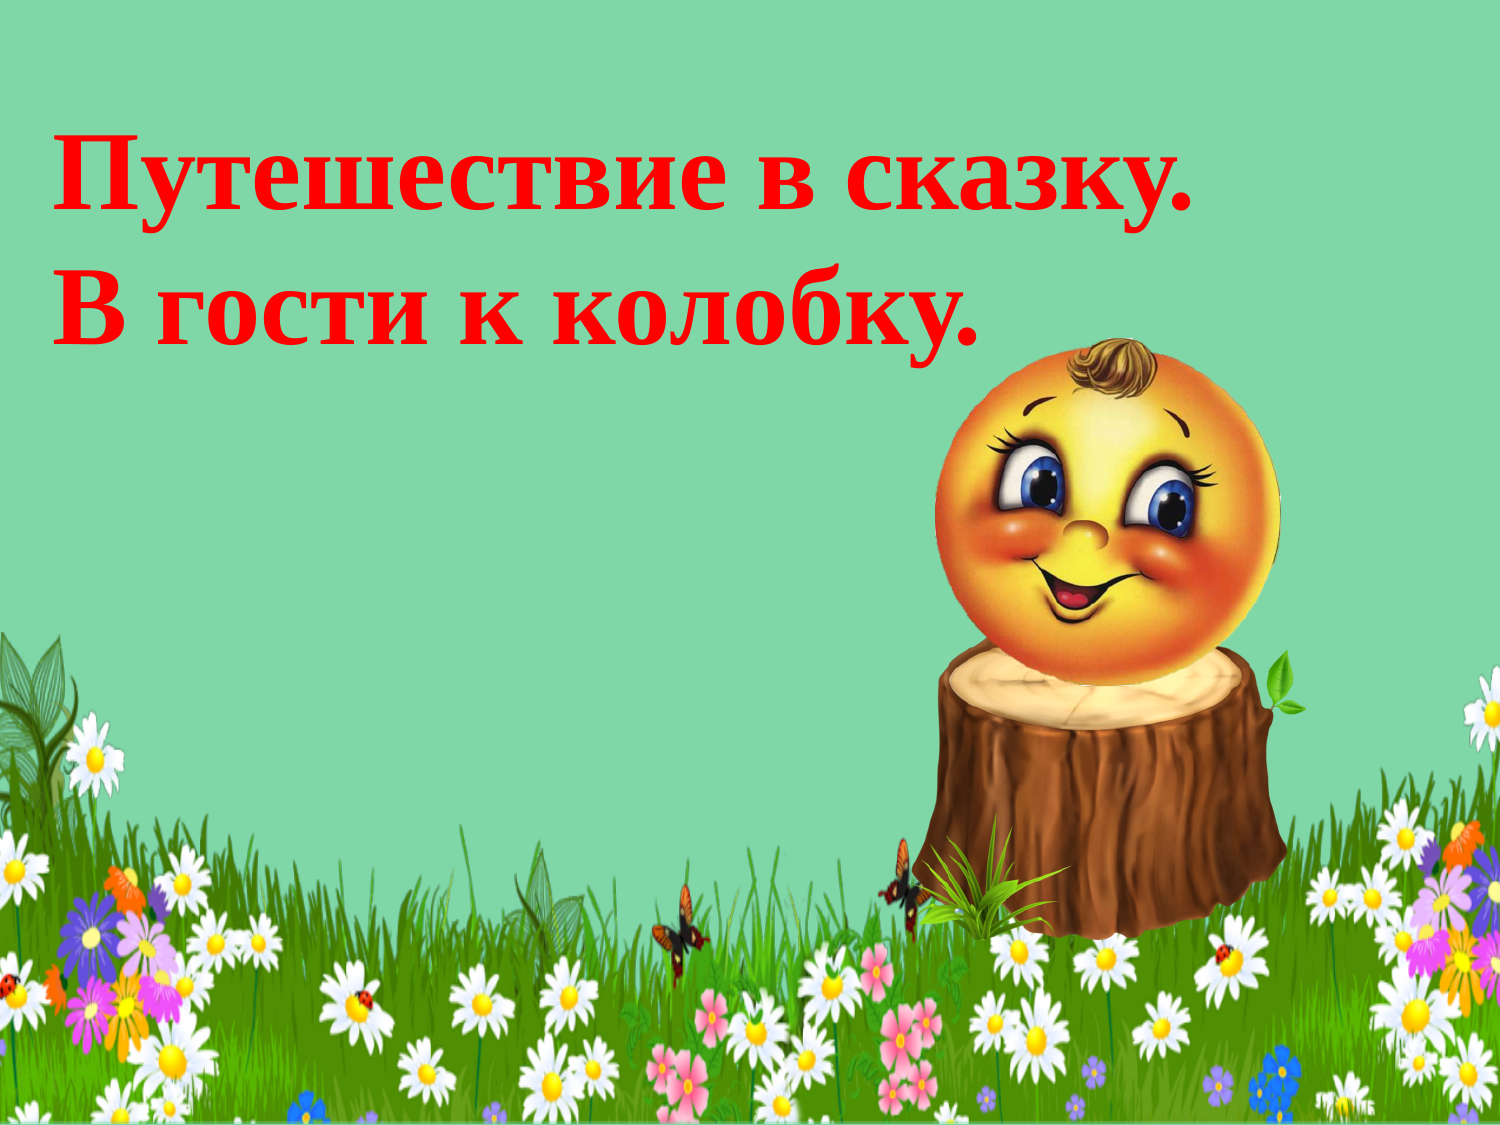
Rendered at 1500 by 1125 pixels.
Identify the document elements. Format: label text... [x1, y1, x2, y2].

text_box Путешествие в сказку. В гости к колобку. [37, 89, 1302, 375]
picture [0, 337, 1500, 1124]
